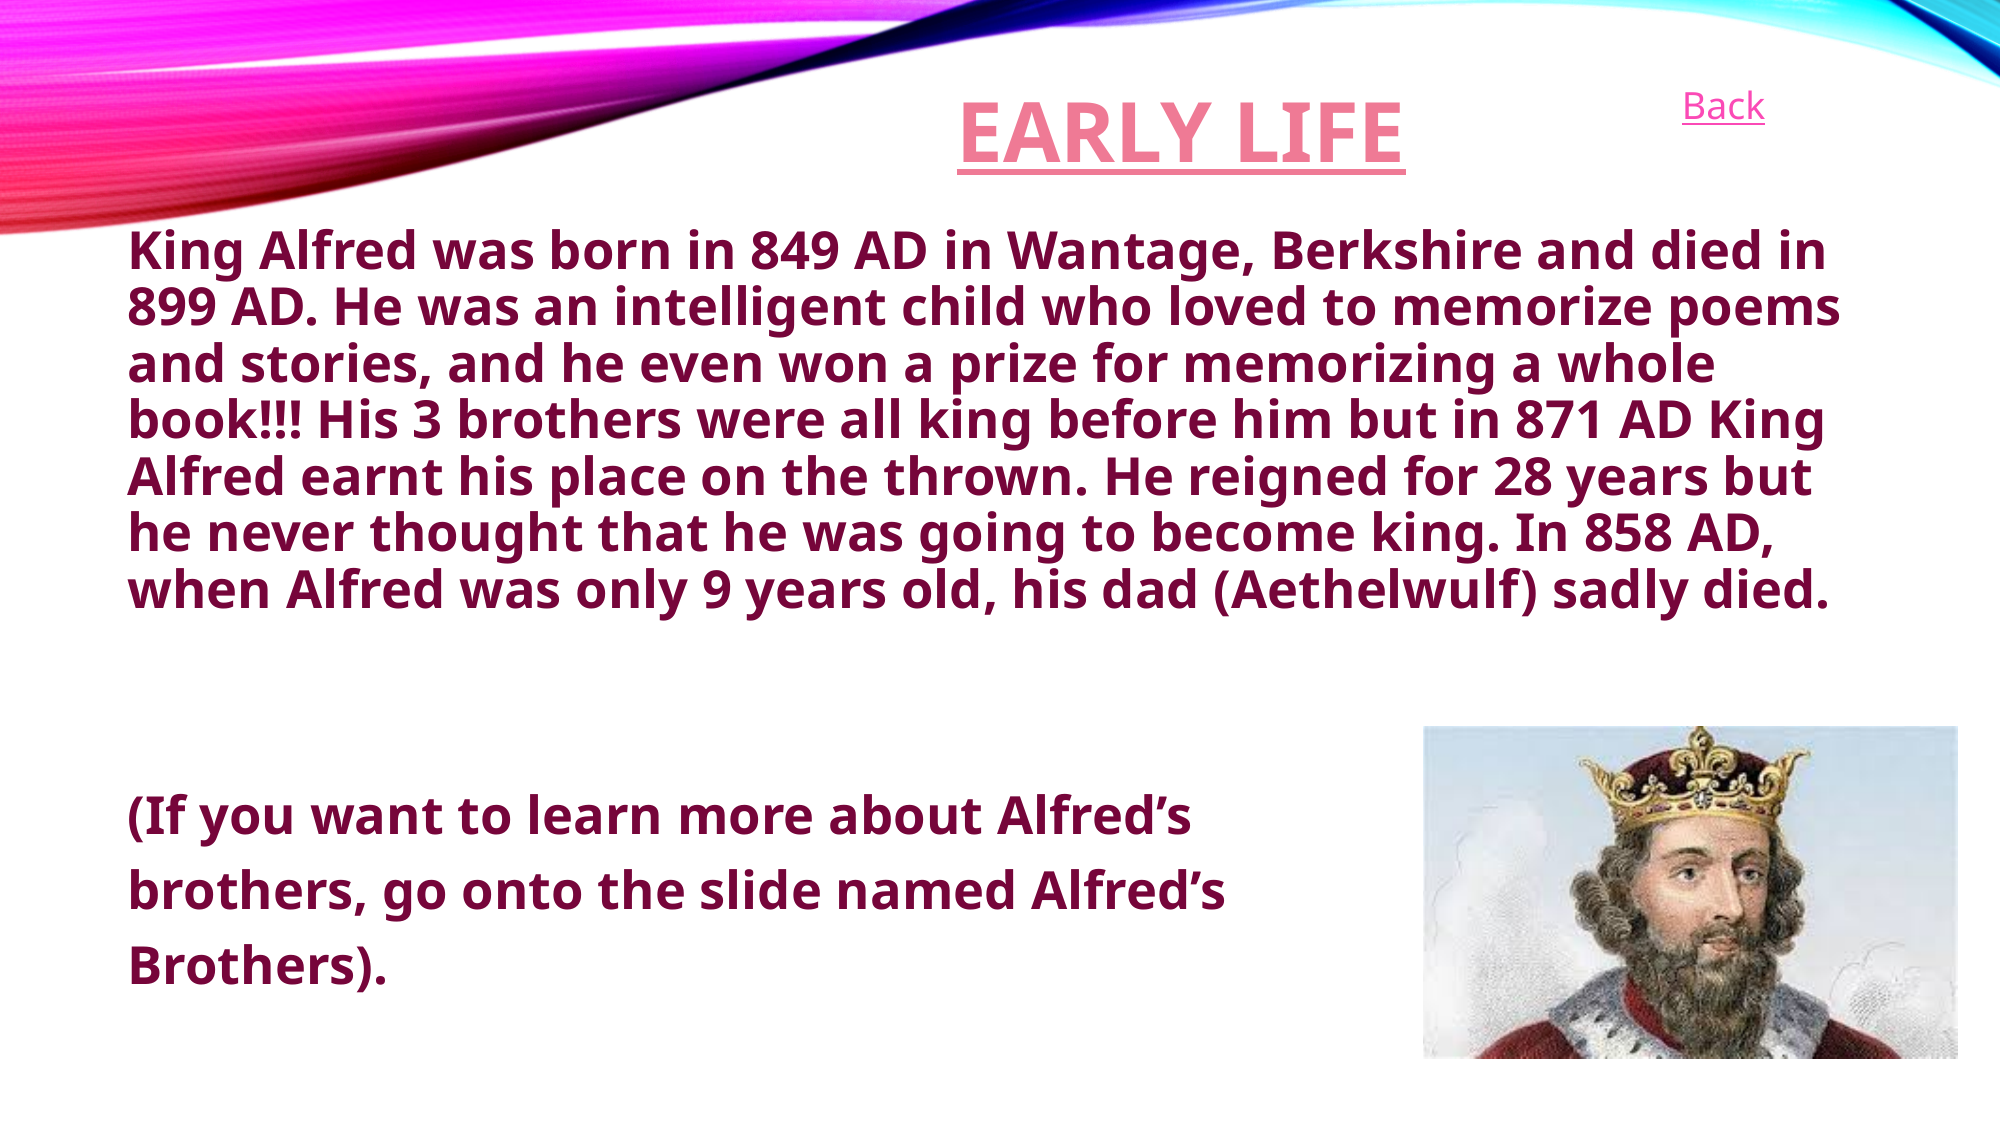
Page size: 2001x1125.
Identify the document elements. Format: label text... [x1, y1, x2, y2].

picture [1423, 726, 1958, 1060]
picture [0, 0, 2000, 237]
list King Alfred was born in 849 AD in Wantage, Berkshire and died in 899 AD. He was an intelligent child who loved to memorize poems and stories, and he even won a prize for memorizing a whole book!!! His 3 brothers were all king before him but in 871 AD King Alfred earnt his place on the thrown. He reigned for 28 years but he never thought that he was going to become king. In 858 AD, when Alfred was only 9 years old, his dad (Aethelwulf) sadly died. (If you want to learn more about Alfred’s brothers, go onto the slide named Alfred’s Brothers). [112, 216, 1888, 1095]
picture [1910, 0, 2000, 45]
picture [1890, 0, 2000, 75]
text_box Back [1667, 74, 1888, 141]
title Early life [474, 29, 1888, 216]
